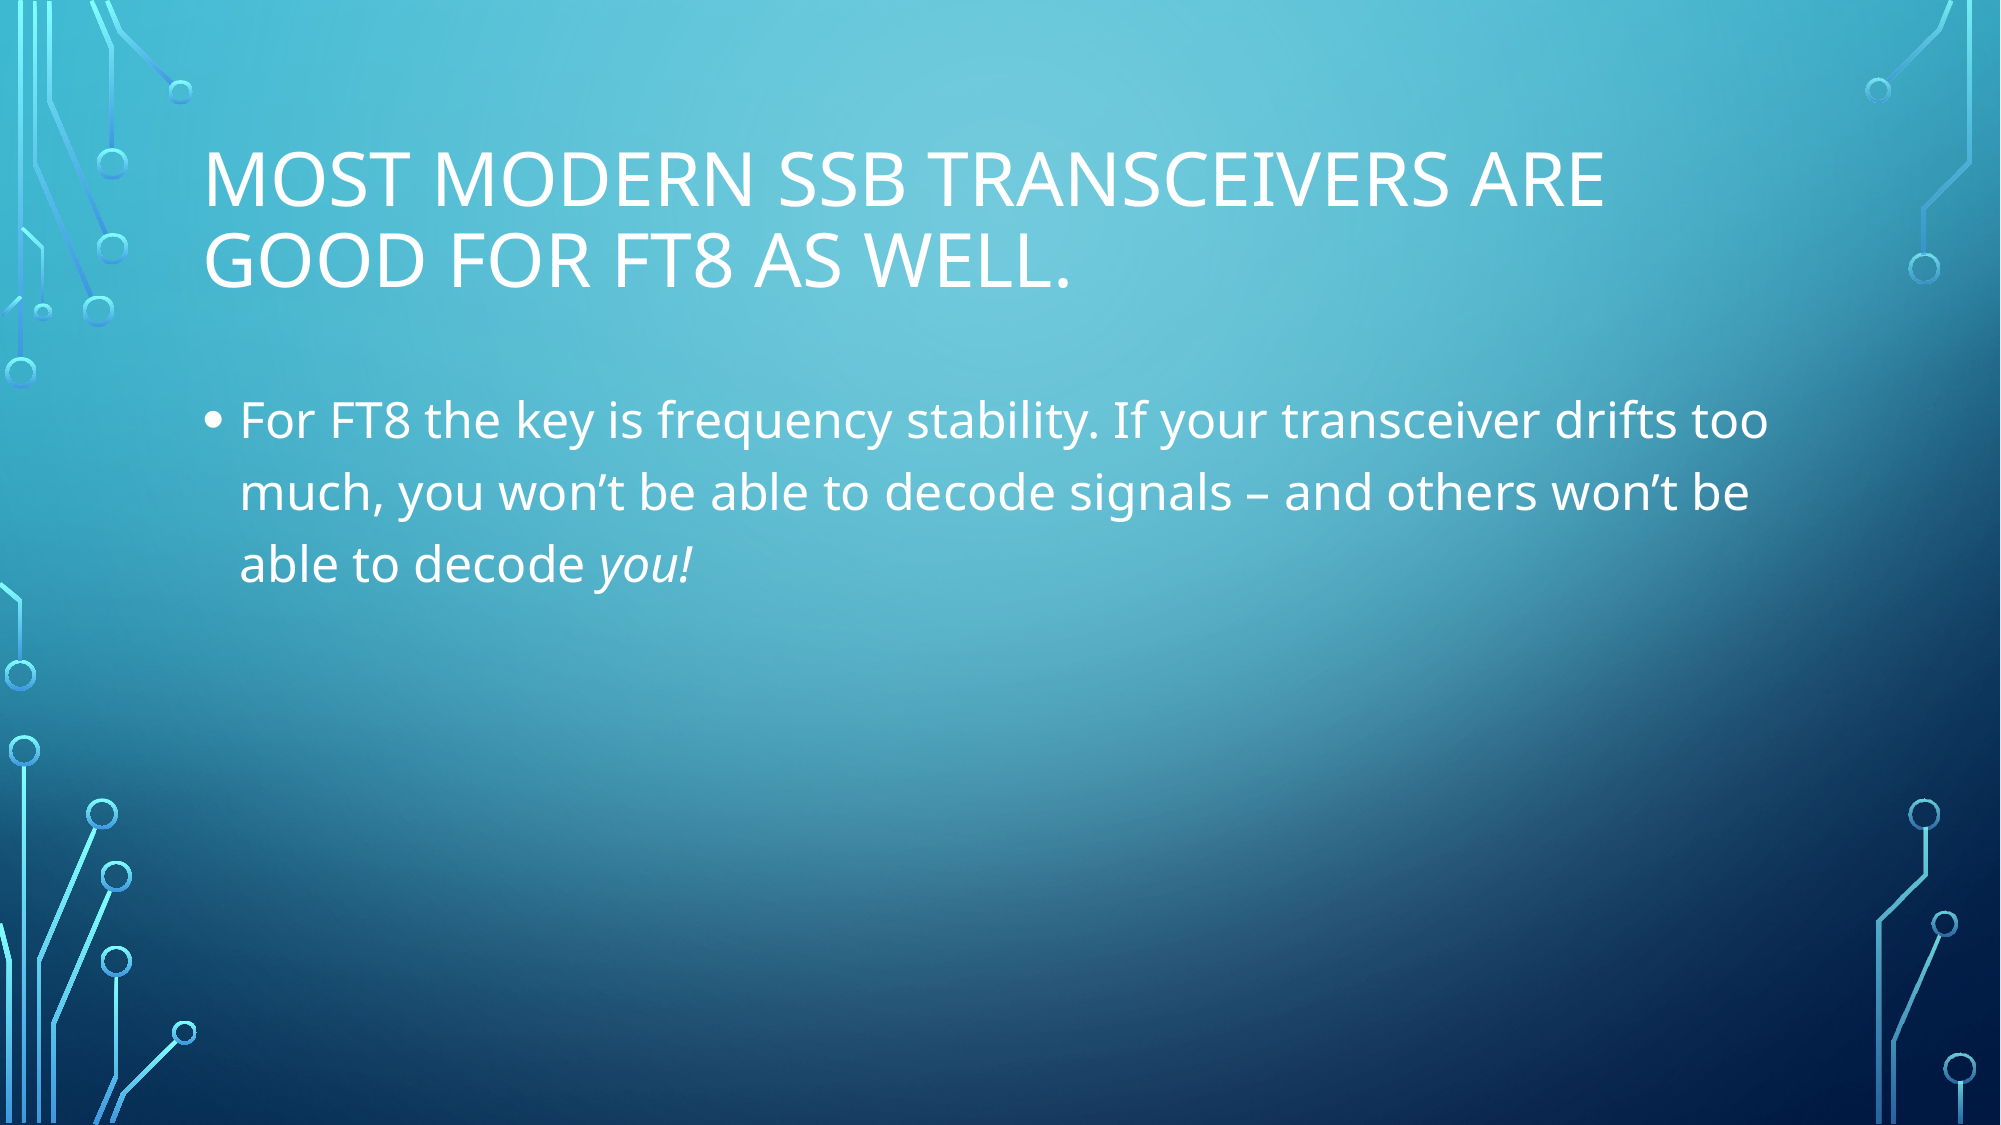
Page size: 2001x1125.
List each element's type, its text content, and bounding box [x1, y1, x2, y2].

list For FT8 the key is frequency stability. If your transceiver drifts too much, you won’t be able to decode signals – and others won’t be able to decode you! [187, 369, 1813, 950]
title Most modern ssb transceivers are good for ft8 as well. [187, 101, 1813, 344]
